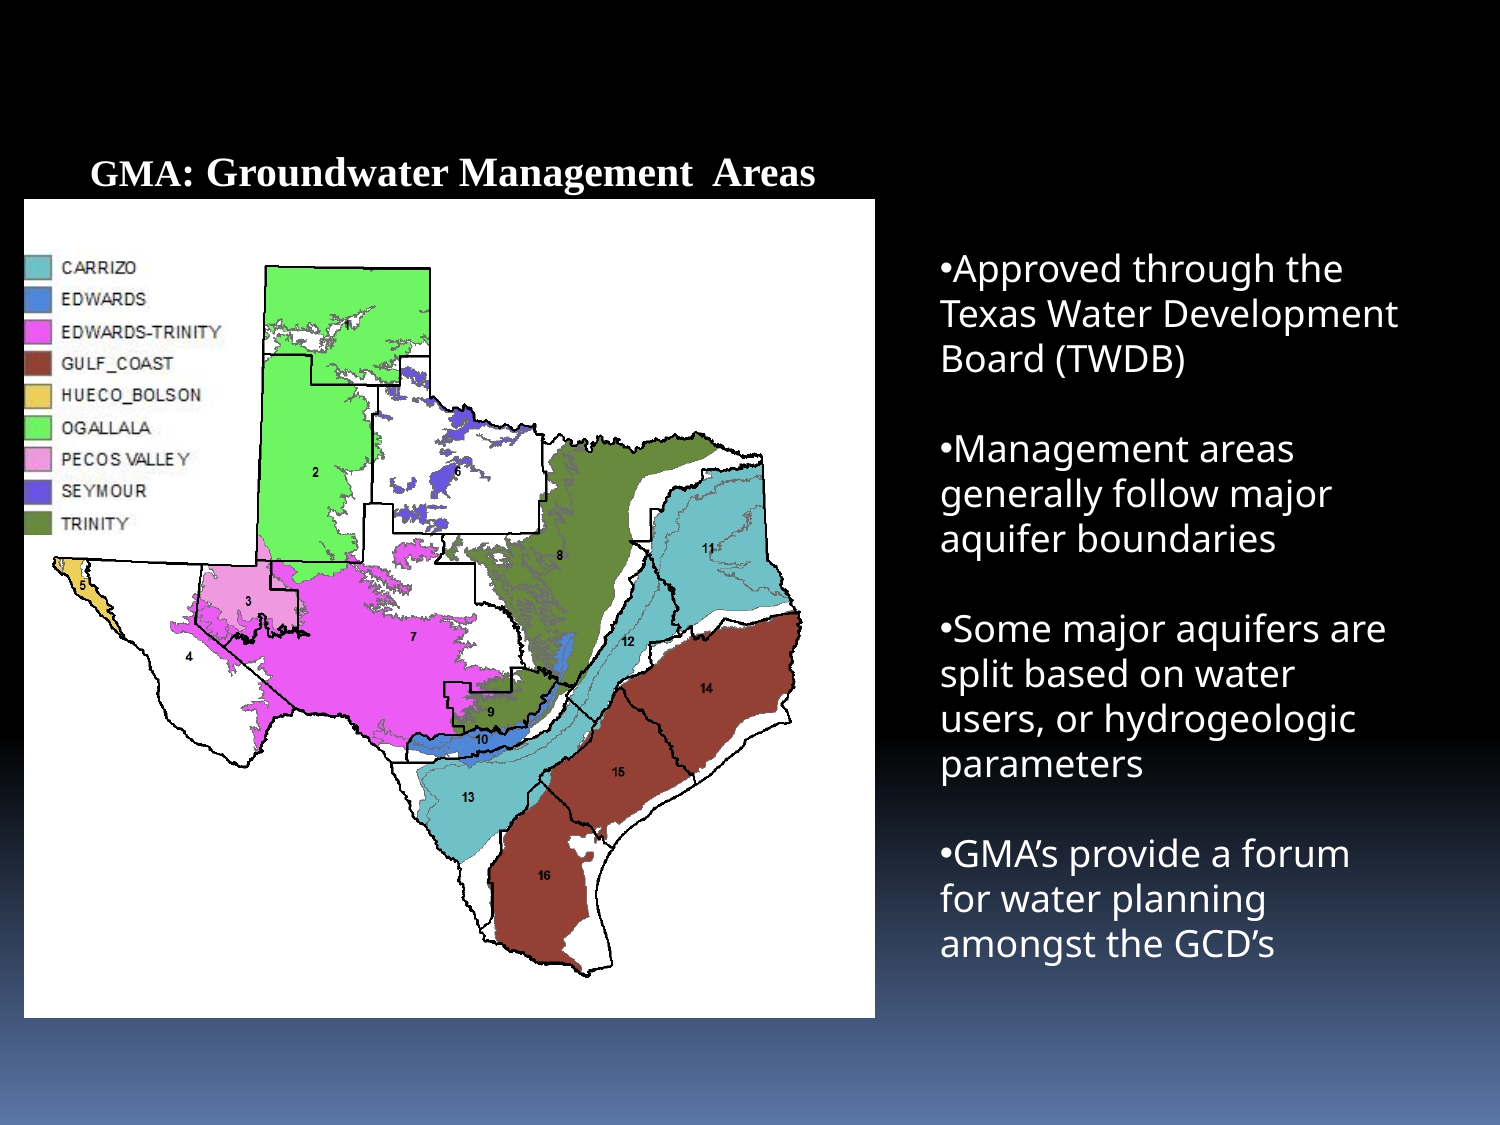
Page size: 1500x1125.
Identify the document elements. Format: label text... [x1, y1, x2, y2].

picture [24, 249, 240, 535]
text_box Approved through the Texas Water Development Board (TWDB) Management areas generally follow major aquifer boundaries Some major aquifers are split based on water users, or hydrogeologic parameters GMA’s provide a forum for water planning amongst the GCD’s [924, 237, 1425, 1018]
picture [24, 199, 876, 1019]
text_box GMA: Groundwater Management Areas [74, 137, 888, 203]
